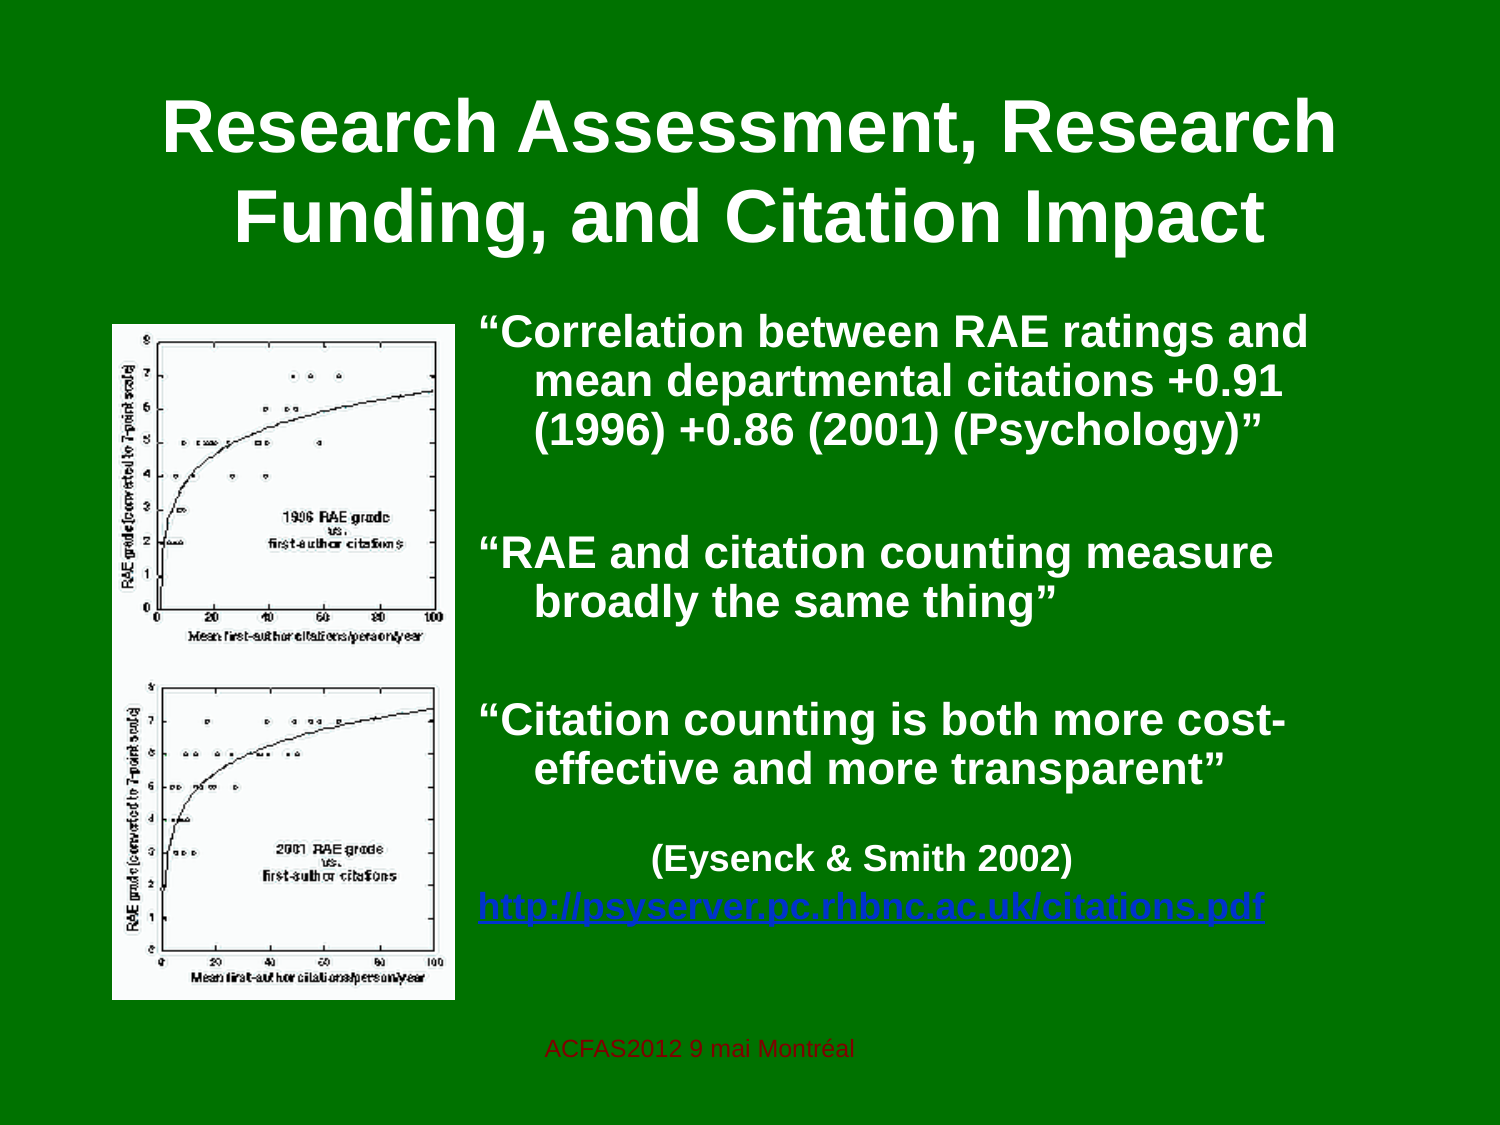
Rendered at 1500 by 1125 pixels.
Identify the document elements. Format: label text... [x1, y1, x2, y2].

title Research Assessment, Research Funding, and Citation Impact [112, 24, 1388, 311]
list “Correlation between RAE ratings and mean departmental citations +0.91 (1996) +0.86 (2001) (Psychology)” “RAE and citation counting measure broadly the same thing” “Citation counting is both more cost-effective and more transparent” (Eysenck & Smith 2002) http://psyserver.pc.rhbnc.ac.uk/citations.pdf [462, 299, 1372, 976]
footer ACFAS2012 9 mai Montréal [287, 1024, 1113, 1101]
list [112, 324, 456, 1001]
